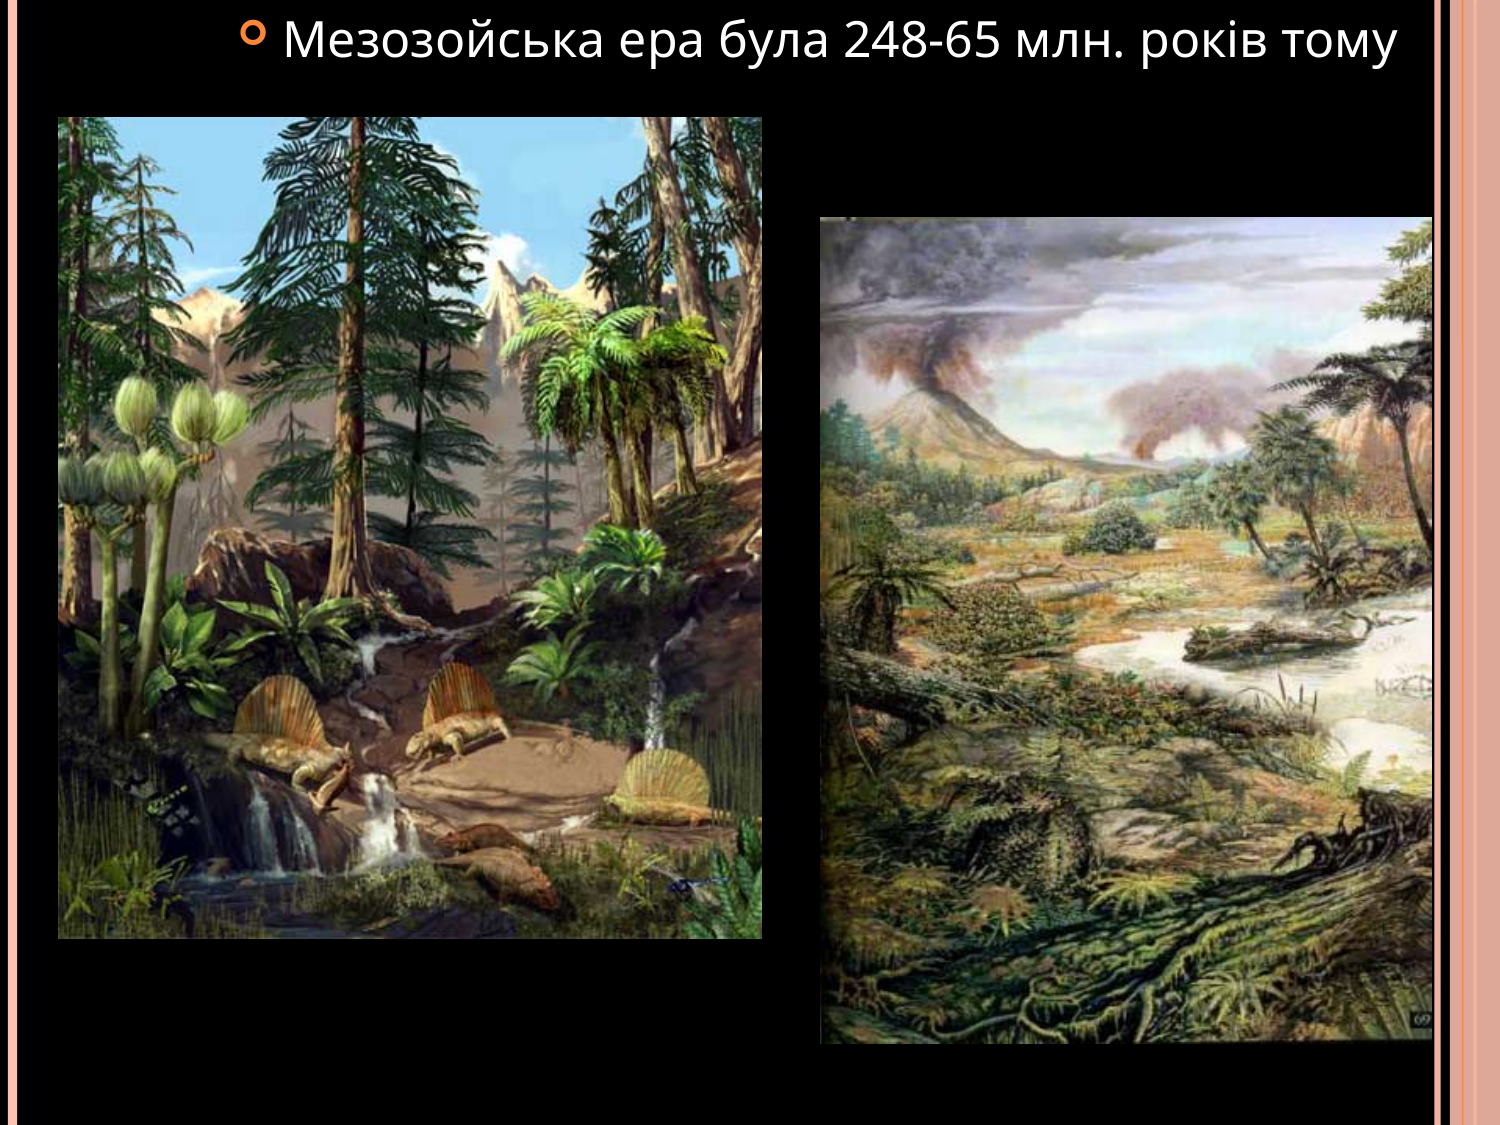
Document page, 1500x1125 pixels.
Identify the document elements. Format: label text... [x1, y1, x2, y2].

picture [819, 217, 1432, 1045]
list Мезозойська ера була 248-65 млн. років тому [222, 0, 1448, 800]
picture [57, 116, 763, 940]
